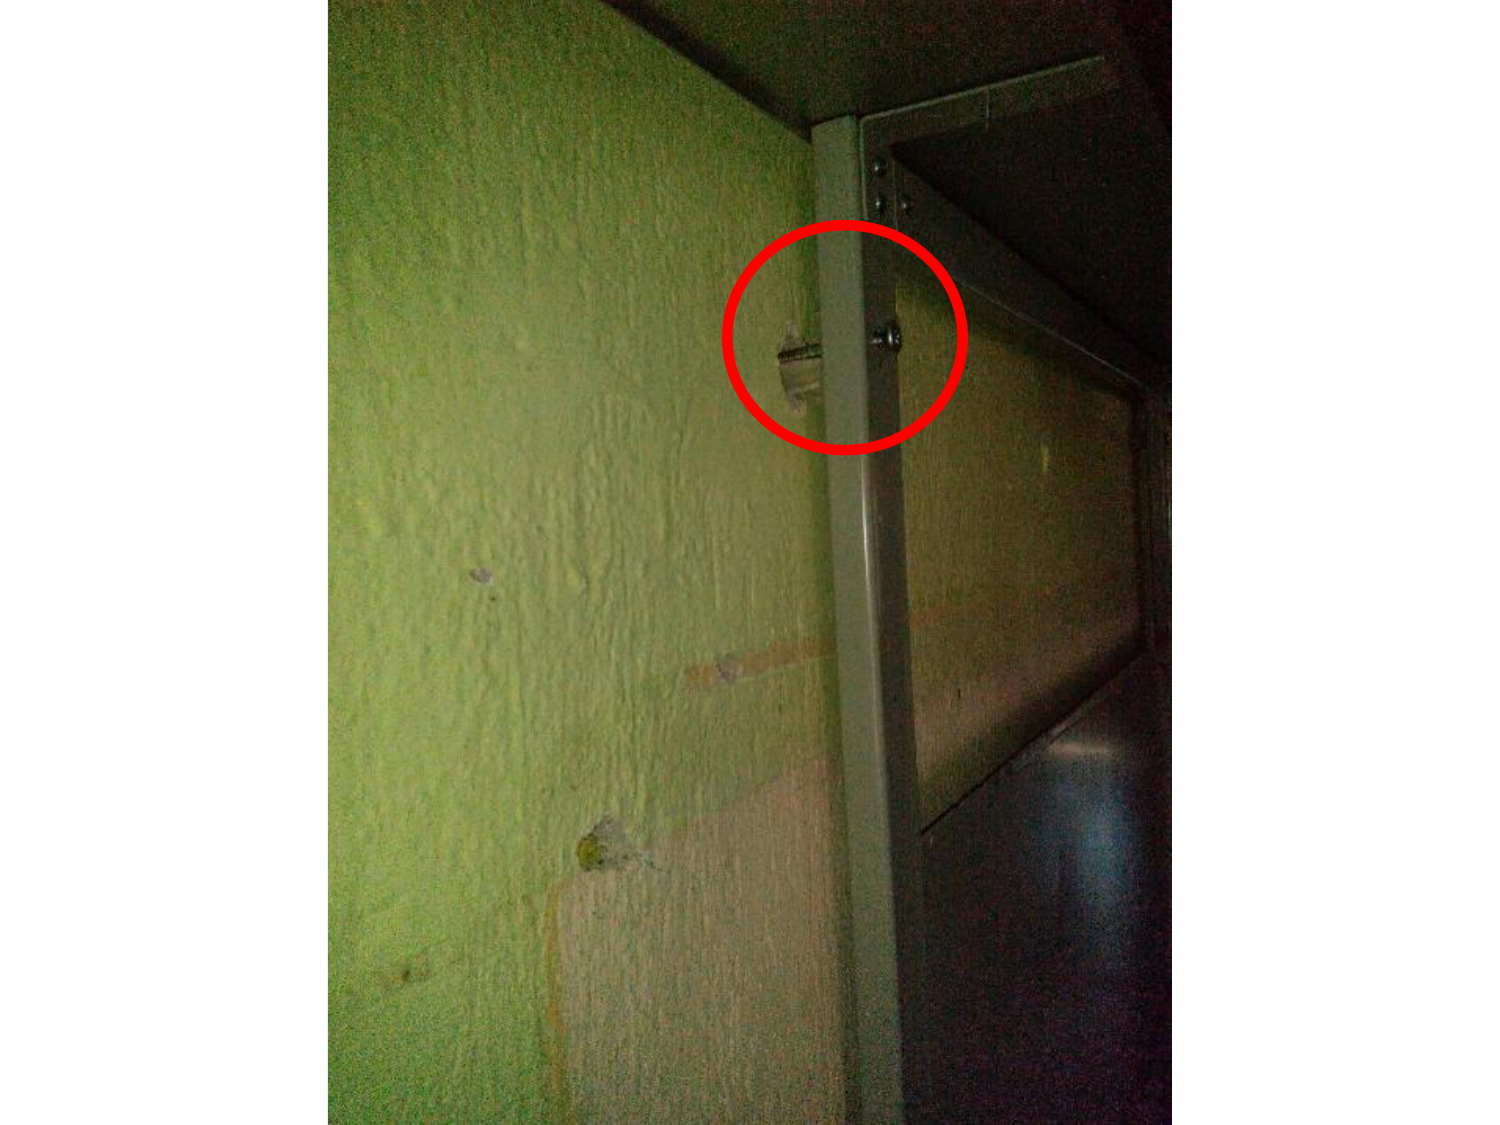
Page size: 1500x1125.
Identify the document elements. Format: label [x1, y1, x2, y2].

text_box [727, 225, 963, 451]
text_box [327, 0, 1172, 1125]
